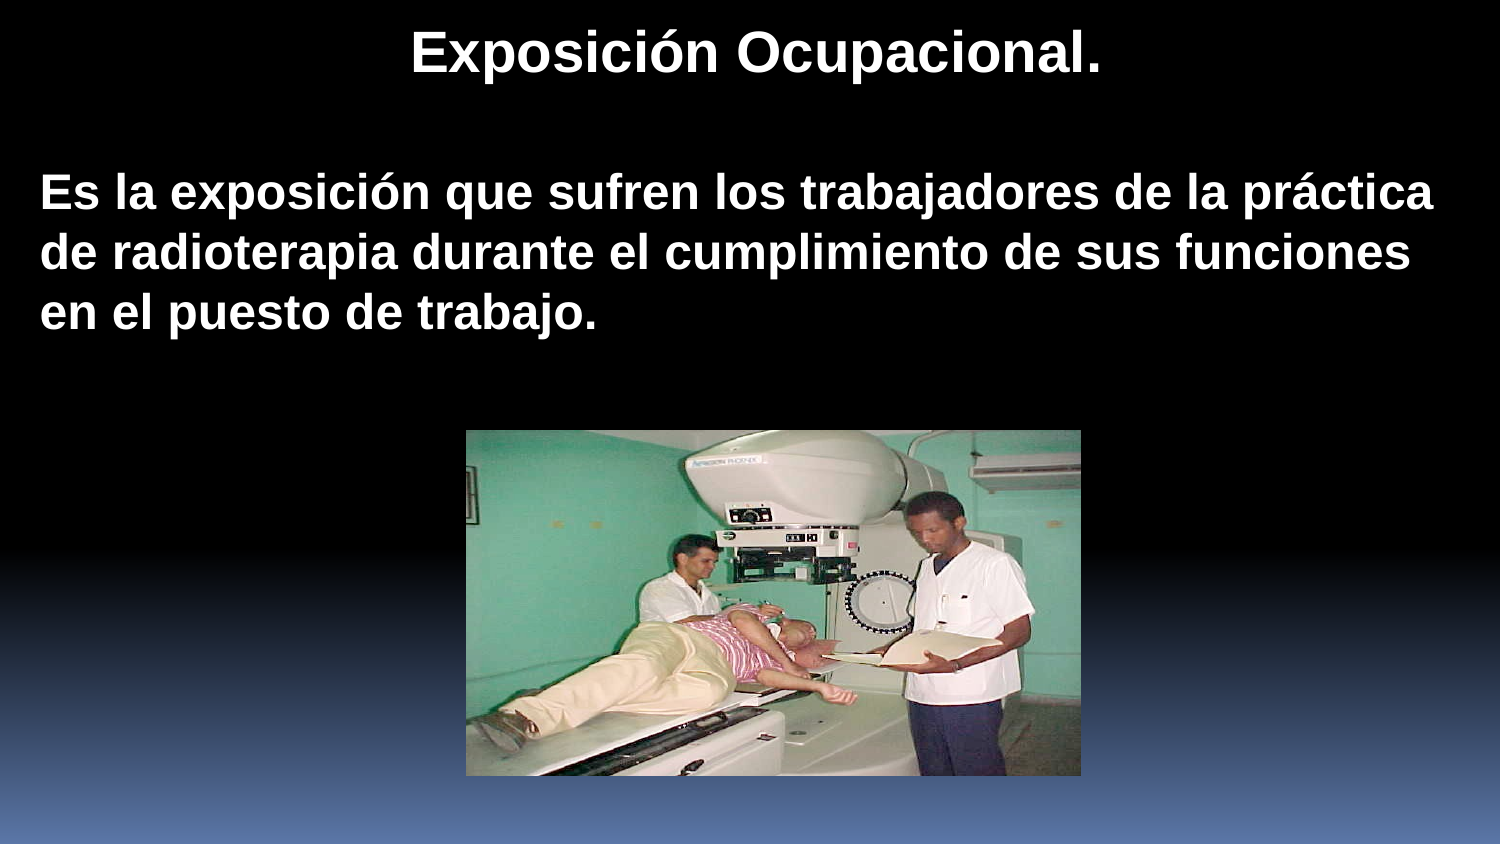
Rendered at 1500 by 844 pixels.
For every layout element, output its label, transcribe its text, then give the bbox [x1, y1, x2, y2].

text_box Exposición Ocupacional. [41, 7, 1488, 92]
picture [466, 430, 1081, 777]
text_box Es la exposición que sufren los trabajadores de la práctica de radioterapia durante el cumplimiento de sus funciones en el puesto de trabajo. [24, 151, 1459, 347]
